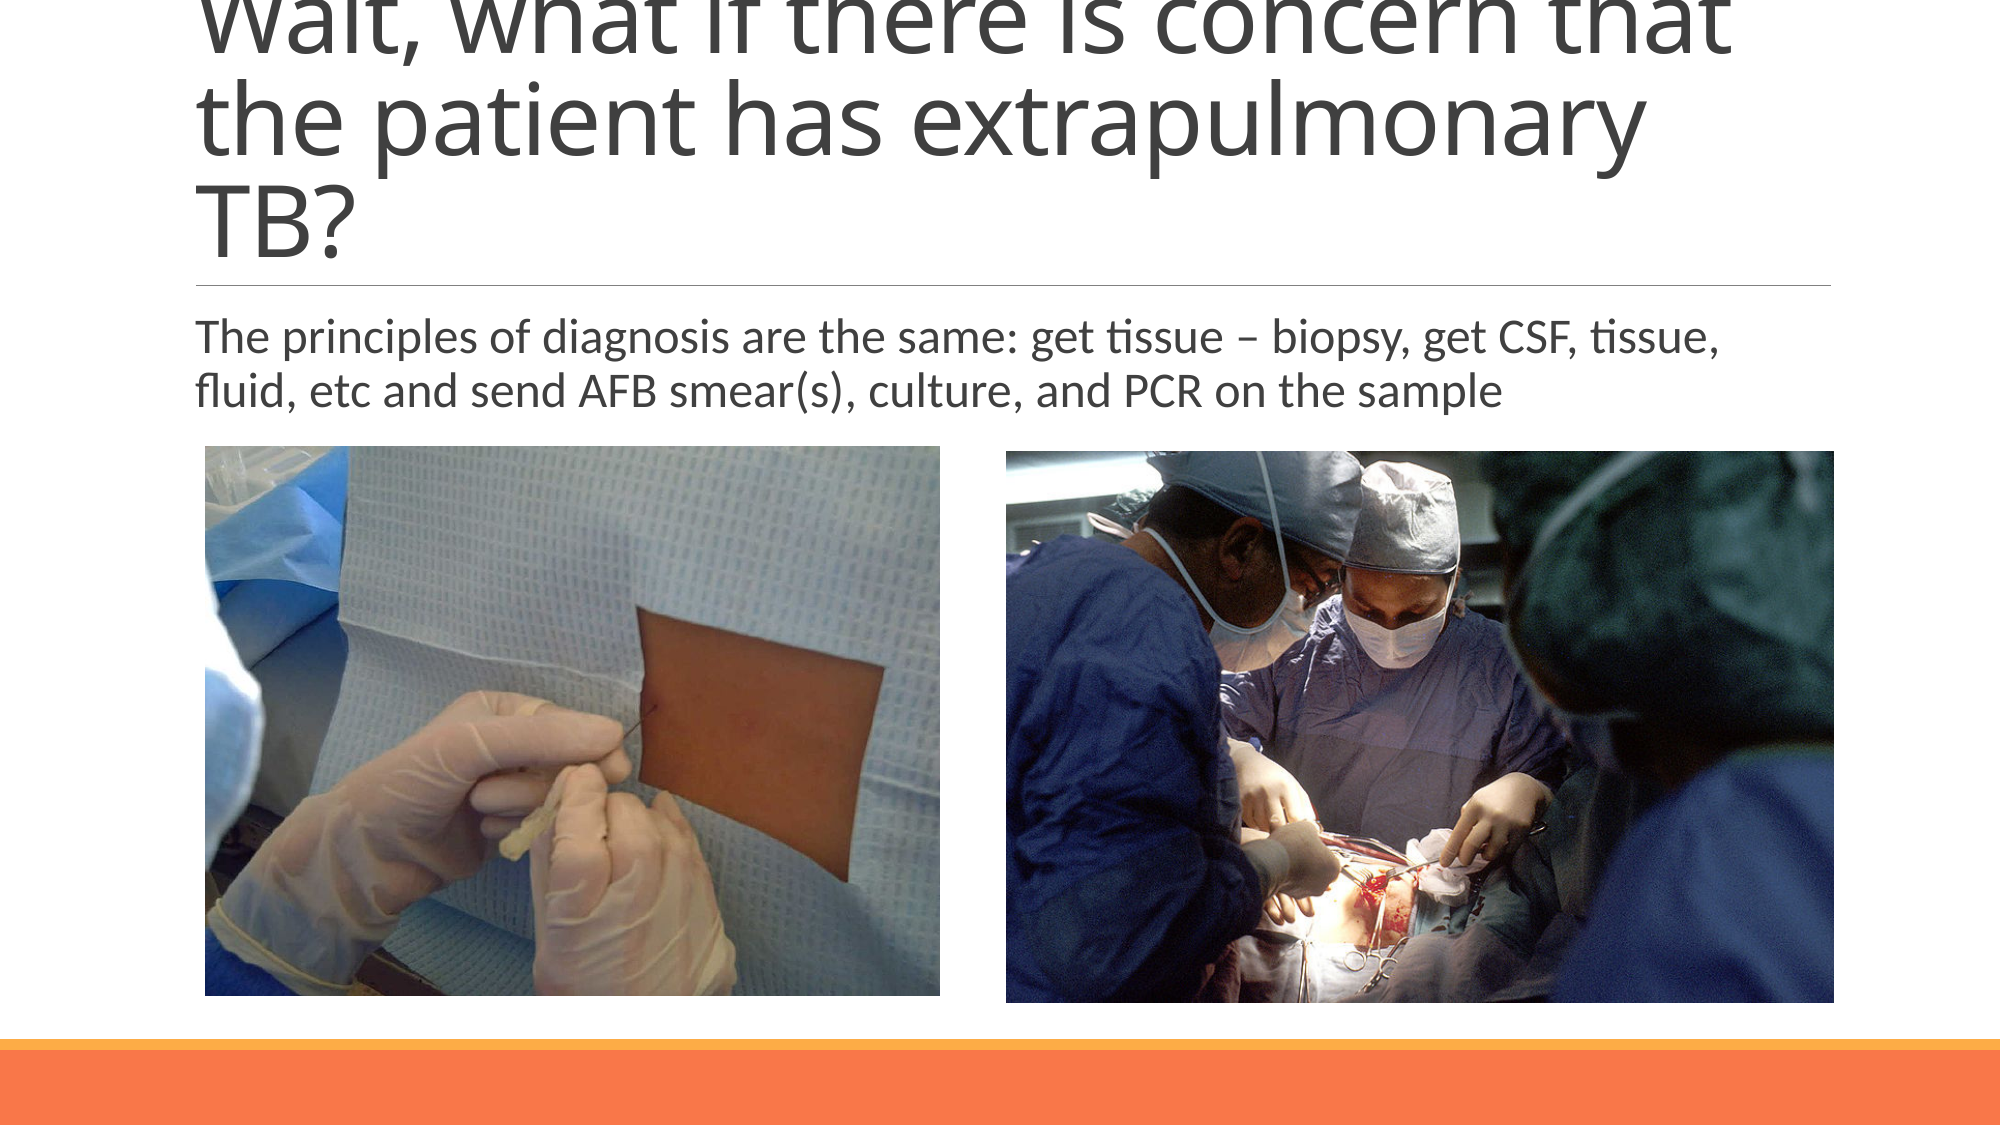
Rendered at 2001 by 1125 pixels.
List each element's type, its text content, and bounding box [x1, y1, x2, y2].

picture [1005, 450, 1834, 1003]
picture [205, 446, 940, 997]
list The principles of diagnosis are the same: get tissue – biopsy, get CSF, tissue, fluid, etc and send AFB smear(s), culture, and PCR on the sample [180, 302, 1830, 963]
title Wait, what if there is concern that the patient has extrapulmonary TB? [180, 47, 1830, 285]
